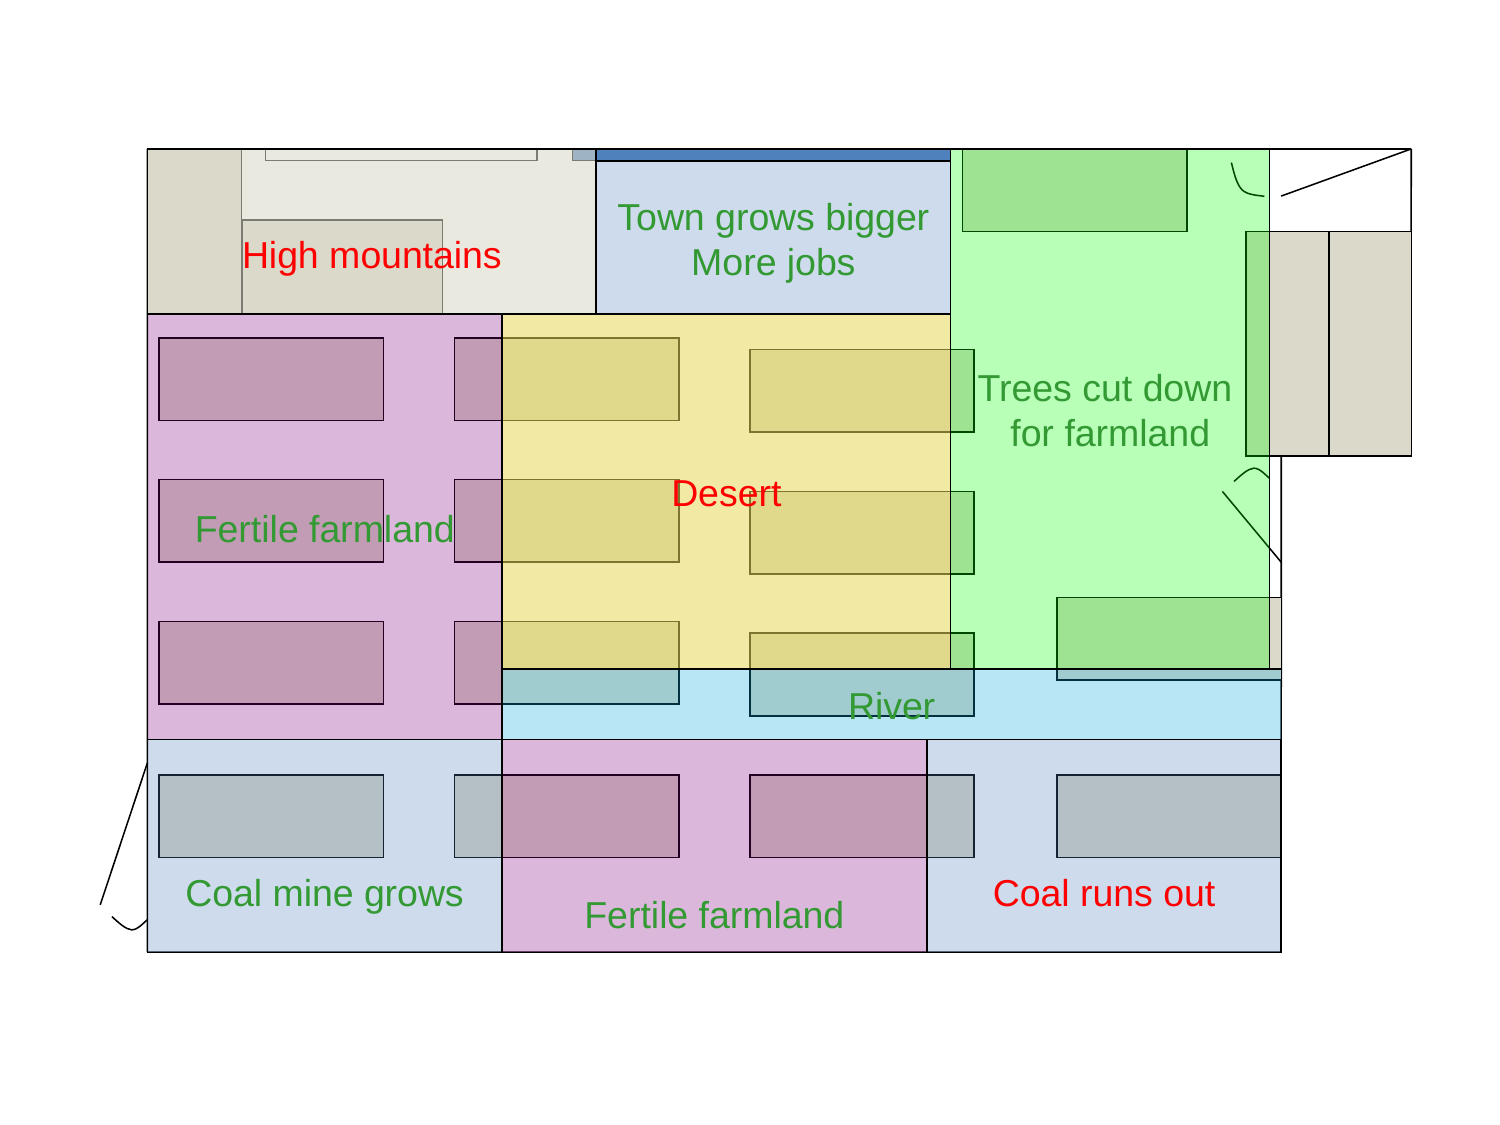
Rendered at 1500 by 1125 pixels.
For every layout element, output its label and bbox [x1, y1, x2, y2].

text_box [100, 148, 1412, 953]
